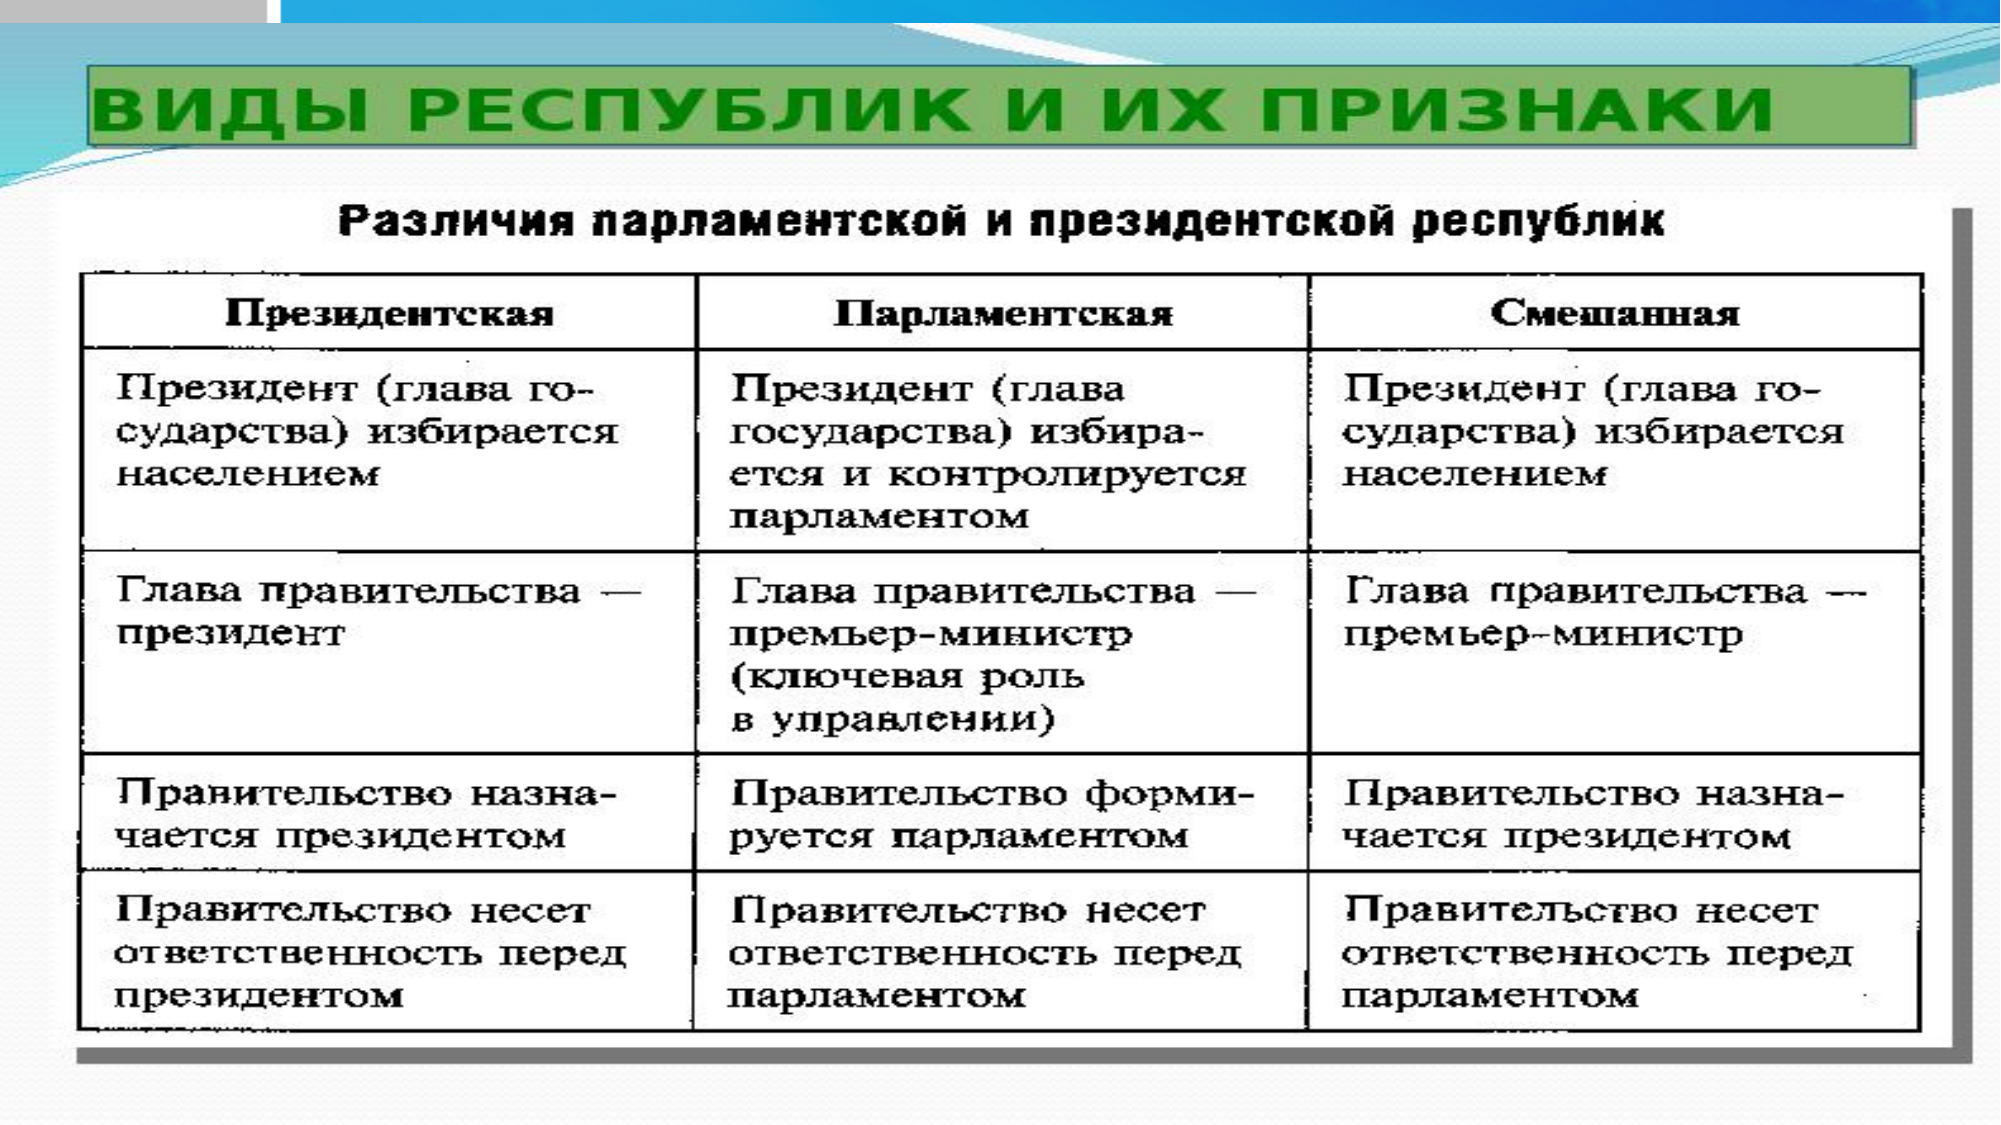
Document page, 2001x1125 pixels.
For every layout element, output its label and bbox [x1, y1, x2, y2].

picture [1164, 0, 2000, 24]
list [0, 24, 2000, 1125]
picture [0, 0, 827, 24]
